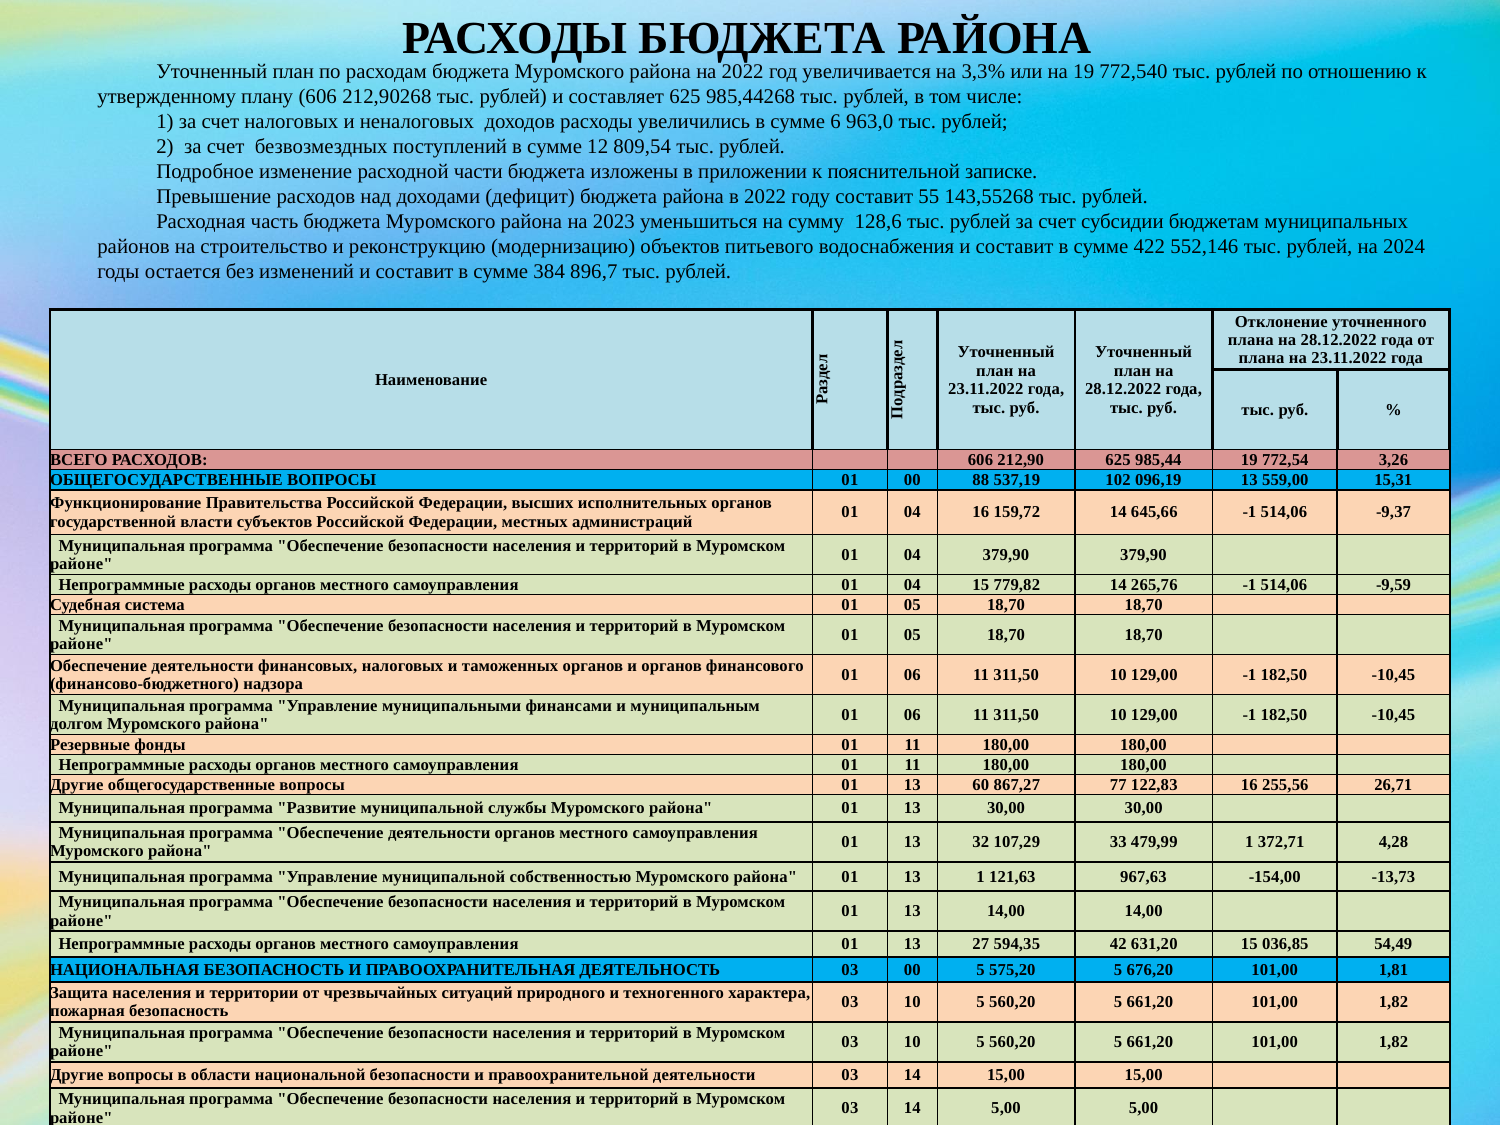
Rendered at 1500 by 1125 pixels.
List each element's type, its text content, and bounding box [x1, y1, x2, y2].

table_cell 03 [813, 1063, 887, 1087]
table_cell 14,00 [1076, 892, 1212, 930]
table_cell 04 [888, 491, 937, 534]
table_cell 06 [888, 655, 937, 694]
table_cell 01 [813, 655, 887, 694]
table_header Подраздел [889, 311, 936, 449]
table_cell Другие вопросы в области национальной безопасности и правоохранительной деятельности [51, 1063, 812, 1087]
table_cell 54,49 [1338, 932, 1449, 956]
table_cell Резервные фонды [51, 735, 812, 754]
table_cell -10,45 [1338, 695, 1449, 734]
table_cell 5 575,20 [938, 958, 1074, 981]
table_cell Муниципальная программа "Управление муниципальной собственностью Муромского района" [51, 863, 812, 890]
table_cell 13 [888, 892, 937, 930]
table_cell -1 514,06 [1213, 575, 1336, 594]
table_cell -10,45 [1338, 655, 1449, 694]
table_cell 06 [888, 695, 937, 734]
table_header Отклонение уточненного плана на 28.12.2022 года от плана на 23.11.2022 года [1214, 311, 1448, 368]
table_cell 01 [813, 575, 887, 594]
table_cell 01 [813, 932, 887, 956]
table_cell 26,71 [1338, 775, 1449, 794]
table_cell 13 [888, 795, 937, 821]
table_cell 101,00 [1213, 1023, 1336, 1061]
table_cell 14 265,76 [1076, 575, 1212, 594]
table_cell 01 [813, 535, 887, 574]
table_cell [1338, 755, 1449, 774]
table_cell 10 129,00 [1076, 655, 1212, 694]
table_cell тыс. руб. [1214, 371, 1336, 449]
table_cell 01 [813, 595, 887, 614]
table_cell 5,00 [1076, 1089, 1212, 1125]
table_cell 30,00 [1076, 795, 1212, 821]
table_cell [1213, 1089, 1336, 1125]
table_cell 967,63 [1076, 863, 1212, 890]
table_cell 15,00 [1076, 1063, 1212, 1087]
table_cell ОБЩЕГОСУДАРСТВЕННЫЕ ВОПРОСЫ [51, 470, 812, 489]
table_cell 03 [813, 983, 887, 1021]
table_cell 01 [813, 892, 887, 930]
table_cell -1 182,50 [1213, 695, 1336, 734]
table_cell 13 [888, 823, 937, 861]
table_cell [1338, 535, 1449, 574]
table_cell [1213, 755, 1336, 774]
table_cell 180,00 [938, 735, 1074, 754]
table_cell 18,70 [1076, 615, 1212, 654]
table_cell ВСЕГО РАСХОДОВ: [51, 450, 812, 469]
table_cell 05 [888, 615, 937, 654]
table_cell [1338, 892, 1449, 930]
table_cell [888, 450, 937, 469]
table_cell 13 [888, 863, 937, 890]
table_cell [813, 450, 887, 469]
table_cell 14 645,66 [1076, 491, 1212, 534]
table_cell 10 [888, 983, 937, 1021]
table_cell Судебная система [51, 595, 812, 614]
table_cell 5 661,20 [1076, 983, 1212, 1021]
table_cell 15,31 [1338, 470, 1449, 489]
table_cell 180,00 [938, 755, 1074, 774]
picture [0, 0, 1142, 1125]
table_cell Функционирование Правительства Российской Федерации, высших исполнительных органов государственной власти субъектов Российской Федерации, местных администраций [51, 491, 812, 534]
table_cell 5 661,20 [1076, 1023, 1212, 1061]
table_cell [1338, 1063, 1449, 1087]
table_cell 13 559,00 [1213, 470, 1336, 489]
table_header Уточненный план на 23.11.2022 года, тыс. руб. [939, 311, 1074, 449]
table_cell [1213, 795, 1336, 821]
table_cell -9,59 [1338, 575, 1449, 594]
table_cell 30,00 [938, 795, 1074, 821]
table_cell 01 [813, 491, 887, 534]
table_cell 180,00 [1076, 735, 1212, 754]
table_cell 04 [888, 575, 937, 594]
table_cell 01 [813, 823, 887, 861]
table_cell [1213, 595, 1336, 614]
table_cell [1338, 735, 1449, 754]
table_cell 00 [888, 958, 937, 981]
table_cell 04 [888, 535, 937, 574]
table_cell [1213, 615, 1336, 654]
table_cell 379,90 [1076, 535, 1212, 574]
table_cell Обеспечение деятельности финансовых, налоговых и таможенных органов и органов финансового (финансово-бюджетного) надзора [51, 655, 812, 694]
table_cell Муниципальная программа "Обеспечение безопасности населения и территорий в Муромском районе" [51, 1023, 812, 1061]
table_cell 5 560,20 [938, 983, 1074, 1021]
table_cell [1338, 615, 1449, 654]
table_cell Другие общегосударственные вопросы [51, 775, 812, 794]
table_cell 13 [888, 775, 937, 794]
picture [1148, 0, 1500, 152]
table_cell 15 036,85 [1213, 932, 1336, 956]
table_cell Муниципальная программа "Обеспечение деятельности органов местного самоуправления Муромского района" [51, 823, 812, 861]
table_cell 606 212,90 [938, 450, 1074, 469]
table_cell 5 560,20 [938, 1023, 1074, 1061]
table_cell 01 [813, 775, 887, 794]
table_cell [1213, 735, 1336, 754]
table_cell 01 [813, 795, 887, 821]
text_box Уточненный план по расходам бюджета Муромского района на 2022 год увеличивается на 3,3% или на 19 772,540 тыс. рублей по отношению к утвержденному плану (606 212,90268 тыс. рублей) и составляет 625 985,44268 тыс. рублей, в том числе: 1) за счет налоговых и неналоговых доходов расходы увеличились в сумме 6 963,0 тыс. рублей; 2) за счет безвозмездных поступлений в сумме 12 809,54 тыс. рублей. Подробное изменение расходной части бюджета изложены в приложении к пояснительной записке. Превышение расходов над доходами (дефицит) бюджета района в 2022 году составит 55 143,55268 тыс. рублей. Расходная часть бюджета Муромского района на 2023 уменьшиться на сумму 128,6 тыс. рублей за счет субсидии бюджетам муниципальных районов на строительство и реконструкцию (модернизацию) объектов питьевого водоснабжения и составит в сумме 422 552,146 тыс. рублей, на 2024 годы остается без изменений и составит в сумме 384 896,7 тыс. рублей. [82, 50, 1450, 290]
picture [1451, 470, 1500, 1125]
table_cell Непрограммные расходы органов местного самоуправления [51, 932, 812, 956]
table_cell 1 372,71 [1213, 823, 1336, 861]
table_cell Муниципальная программа "Обеспечение безопасности населения и территорий в Муромском районе" [51, 1089, 812, 1125]
table_cell Муниципальная программа "Управление муниципальными финансами и муниципальным долгом Муромского района" [51, 695, 812, 734]
table_cell Защита населения и территории от чрезвычайных ситуаций природного и техногенного характера, пожарная безопасность [51, 983, 812, 1021]
table_cell 27 594,35 [938, 932, 1074, 956]
table_cell 1,81 [1338, 958, 1449, 981]
table_cell [1213, 1063, 1336, 1087]
table_cell [1338, 1089, 1449, 1125]
table_cell [1338, 595, 1449, 614]
table_cell Непрограммные расходы органов местного самоуправления [51, 575, 812, 594]
table_cell 18,70 [1076, 595, 1212, 614]
table_cell 1 121,63 [938, 863, 1074, 890]
table_cell Муниципальная программа "Обеспечение безопасности населения и территорий в Муромском районе" [51, 535, 812, 574]
table_cell 03 [813, 1023, 887, 1061]
table_cell 01 [813, 755, 887, 774]
table_cell 11 [888, 755, 937, 774]
table_cell 625 985,44 [1076, 450, 1212, 469]
table_cell 19 772,54 [1213, 450, 1336, 469]
table_cell 101,00 [1213, 958, 1336, 981]
table_cell 14 [888, 1063, 937, 1087]
table_cell 16 255,56 [1213, 775, 1336, 794]
table_header Уточненный план на 28.12.2022 года, тыс. руб. [1076, 311, 1211, 449]
table_cell 101,00 [1213, 983, 1336, 1021]
table_cell 11 311,50 [938, 695, 1074, 734]
table_cell -1 182,50 [1213, 655, 1336, 694]
text_box РАСХОДЫ БЮДЖЕТА РАЙОНА [347, 0, 1148, 50]
table_cell -1 514,06 [1213, 491, 1336, 534]
table_cell 102 096,19 [1076, 470, 1212, 489]
table_cell -9,37 [1338, 491, 1449, 534]
table_cell [1213, 892, 1336, 930]
table_cell 14 [888, 1089, 937, 1125]
table_header Раздел [814, 311, 886, 449]
table_cell 180,00 [1076, 755, 1212, 774]
table_cell 01 [813, 735, 887, 754]
table_cell -13,73 [1338, 863, 1449, 890]
table_cell 33 479,99 [1076, 823, 1212, 861]
table_cell Муниципальная программа "Развитие муниципальной службы Муромского района" [51, 795, 812, 821]
table_cell Муниципальная программа "Обеспечение безопасности населения и территорий в Муромском районе" [51, 892, 812, 930]
table_cell 01 [813, 695, 887, 734]
table_cell 11 311,50 [938, 655, 1074, 694]
table_cell 15,00 [938, 1063, 1074, 1087]
table_cell 03 [813, 1089, 887, 1125]
table_cell 14,00 [938, 892, 1074, 930]
table_cell 4,28 [1338, 823, 1449, 861]
table_cell 3,26 [1338, 450, 1449, 469]
table_header Наименование [51, 311, 811, 449]
table_cell [1213, 535, 1336, 574]
table_cell 1,82 [1338, 983, 1449, 1021]
table_cell 5 676,20 [1076, 958, 1212, 981]
table_cell % [1339, 371, 1448, 449]
table_cell 10 129,00 [1076, 695, 1212, 734]
table_cell 379,90 [938, 535, 1074, 574]
table_cell НАЦИОНАЛЬНАЯ БЕЗОПАСНОСТЬ И ПРАВООХРАНИТЕЛЬНАЯ ДЕЯТЕЛЬНОСТЬ [51, 958, 812, 981]
table_cell 42 631,20 [1076, 932, 1212, 956]
table_cell Непрограммные расходы органов местного самоуправления [51, 755, 812, 774]
table_cell [1338, 795, 1449, 821]
table_cell 5,00 [938, 1089, 1074, 1125]
table_cell 00 [888, 470, 937, 489]
table_cell Муниципальная программа "Обеспечение безопасности населения и территорий в Муромском районе" [51, 615, 812, 654]
table_cell 03 [813, 958, 887, 981]
table_cell 88 537,19 [938, 470, 1074, 489]
table_cell 01 [813, 470, 887, 489]
table_cell 77 122,83 [1076, 775, 1212, 794]
table_cell 18,70 [938, 615, 1074, 654]
table_cell 01 [813, 615, 887, 654]
table_cell 10 [888, 1023, 937, 1061]
table_cell -154,00 [1213, 863, 1336, 890]
table_cell 32 107,29 [938, 823, 1074, 861]
table_cell 13 [888, 932, 937, 956]
table_cell 15 779,82 [938, 575, 1074, 594]
table_cell 05 [888, 595, 937, 614]
table_cell 1,82 [1338, 1023, 1449, 1061]
table_cell 01 [813, 863, 887, 890]
table_cell 18,70 [938, 595, 1074, 614]
table_cell 16 159,72 [938, 491, 1074, 534]
table_cell 11 [888, 735, 937, 754]
table_cell 60 867,27 [938, 775, 1074, 794]
